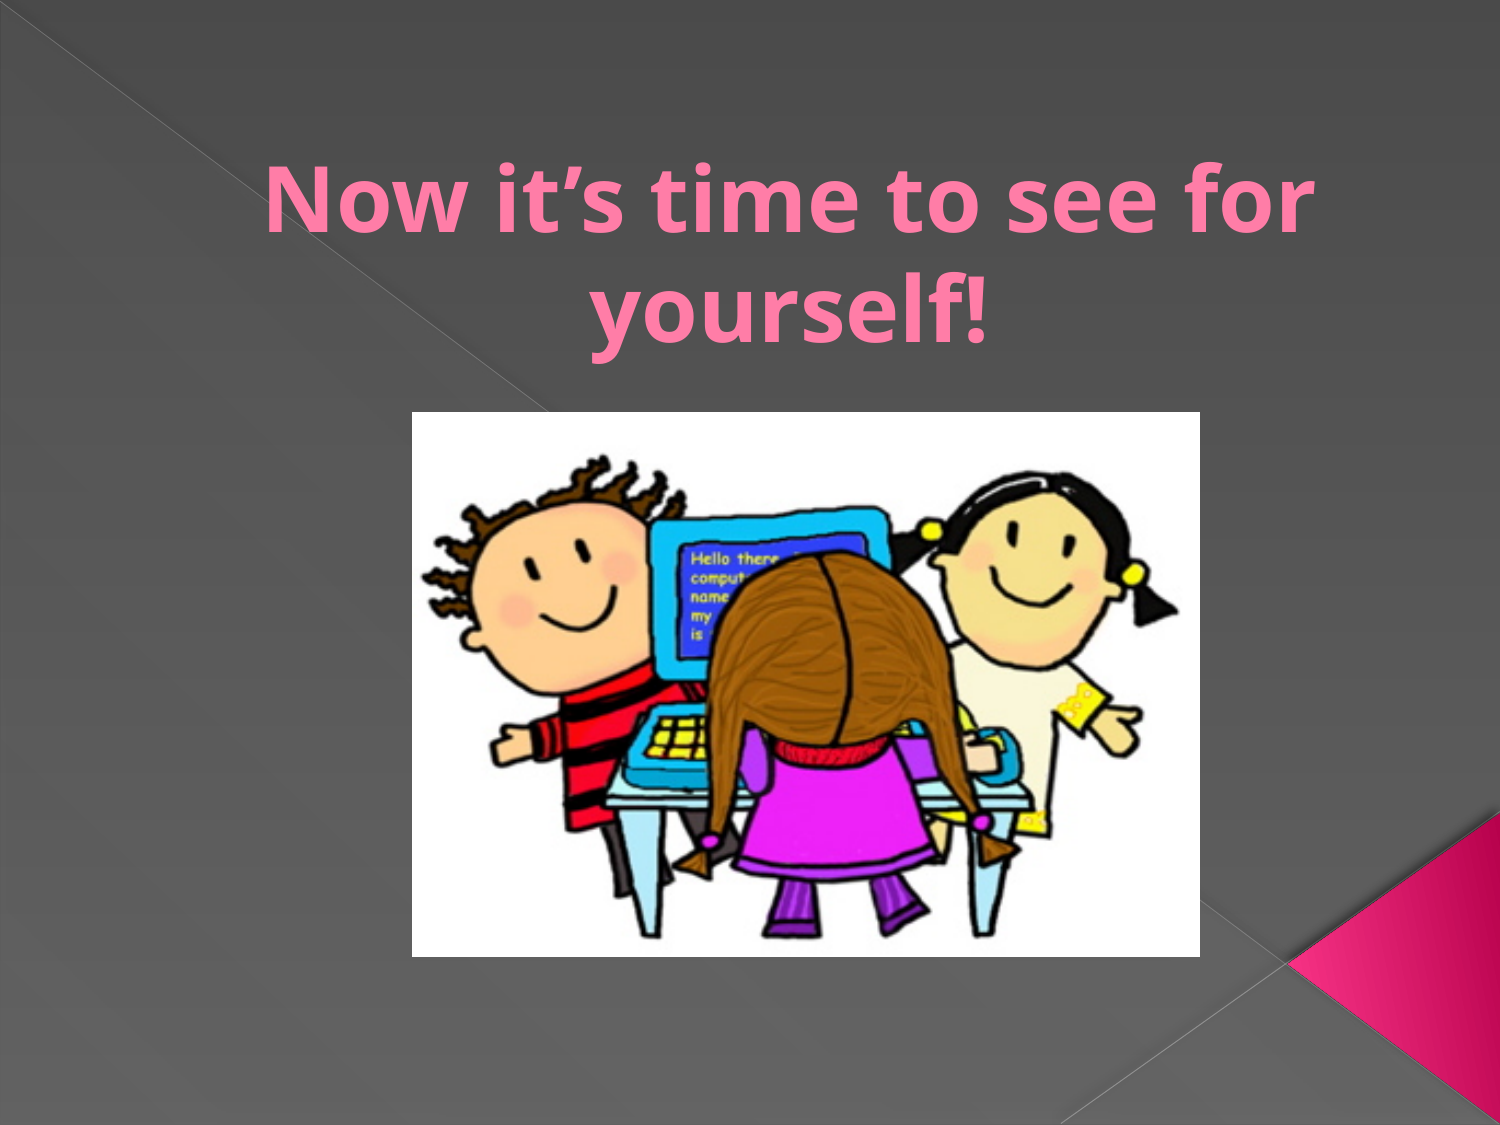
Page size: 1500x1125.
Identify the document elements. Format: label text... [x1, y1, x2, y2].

picture [412, 412, 1200, 958]
title Now it’s time to see for yourself! [88, 127, 1412, 369]
